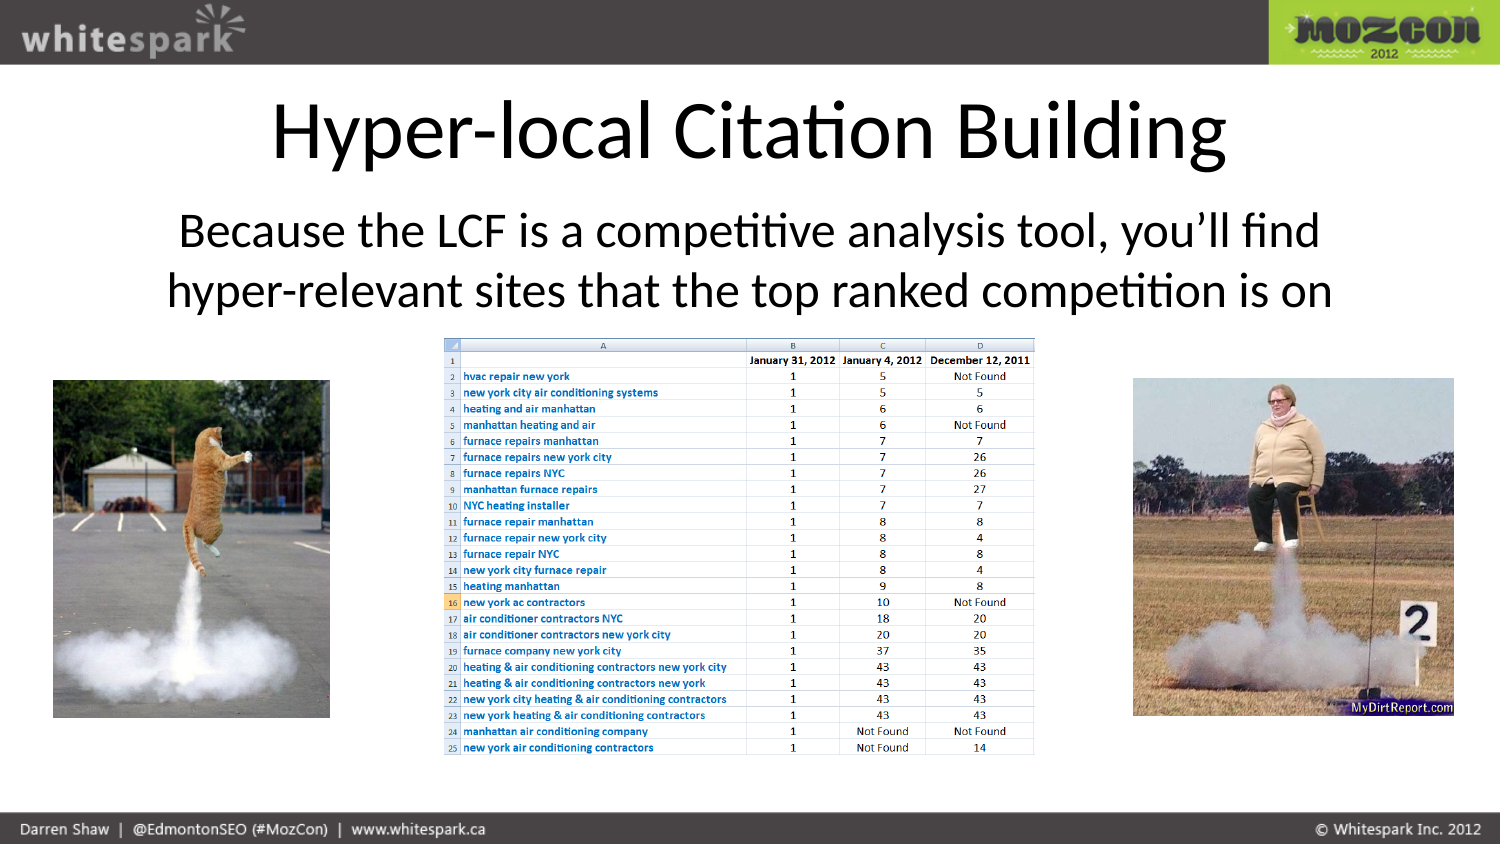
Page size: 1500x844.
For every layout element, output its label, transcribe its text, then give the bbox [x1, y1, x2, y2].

text_box Because the LCF is a competitive analysis tool, you’ll find hyper-relevant sites that the top ranked competition is on [116, 190, 1384, 326]
text_box Hyper-local Citation Building [256, 68, 1244, 183]
picture [0, 0, 1500, 844]
